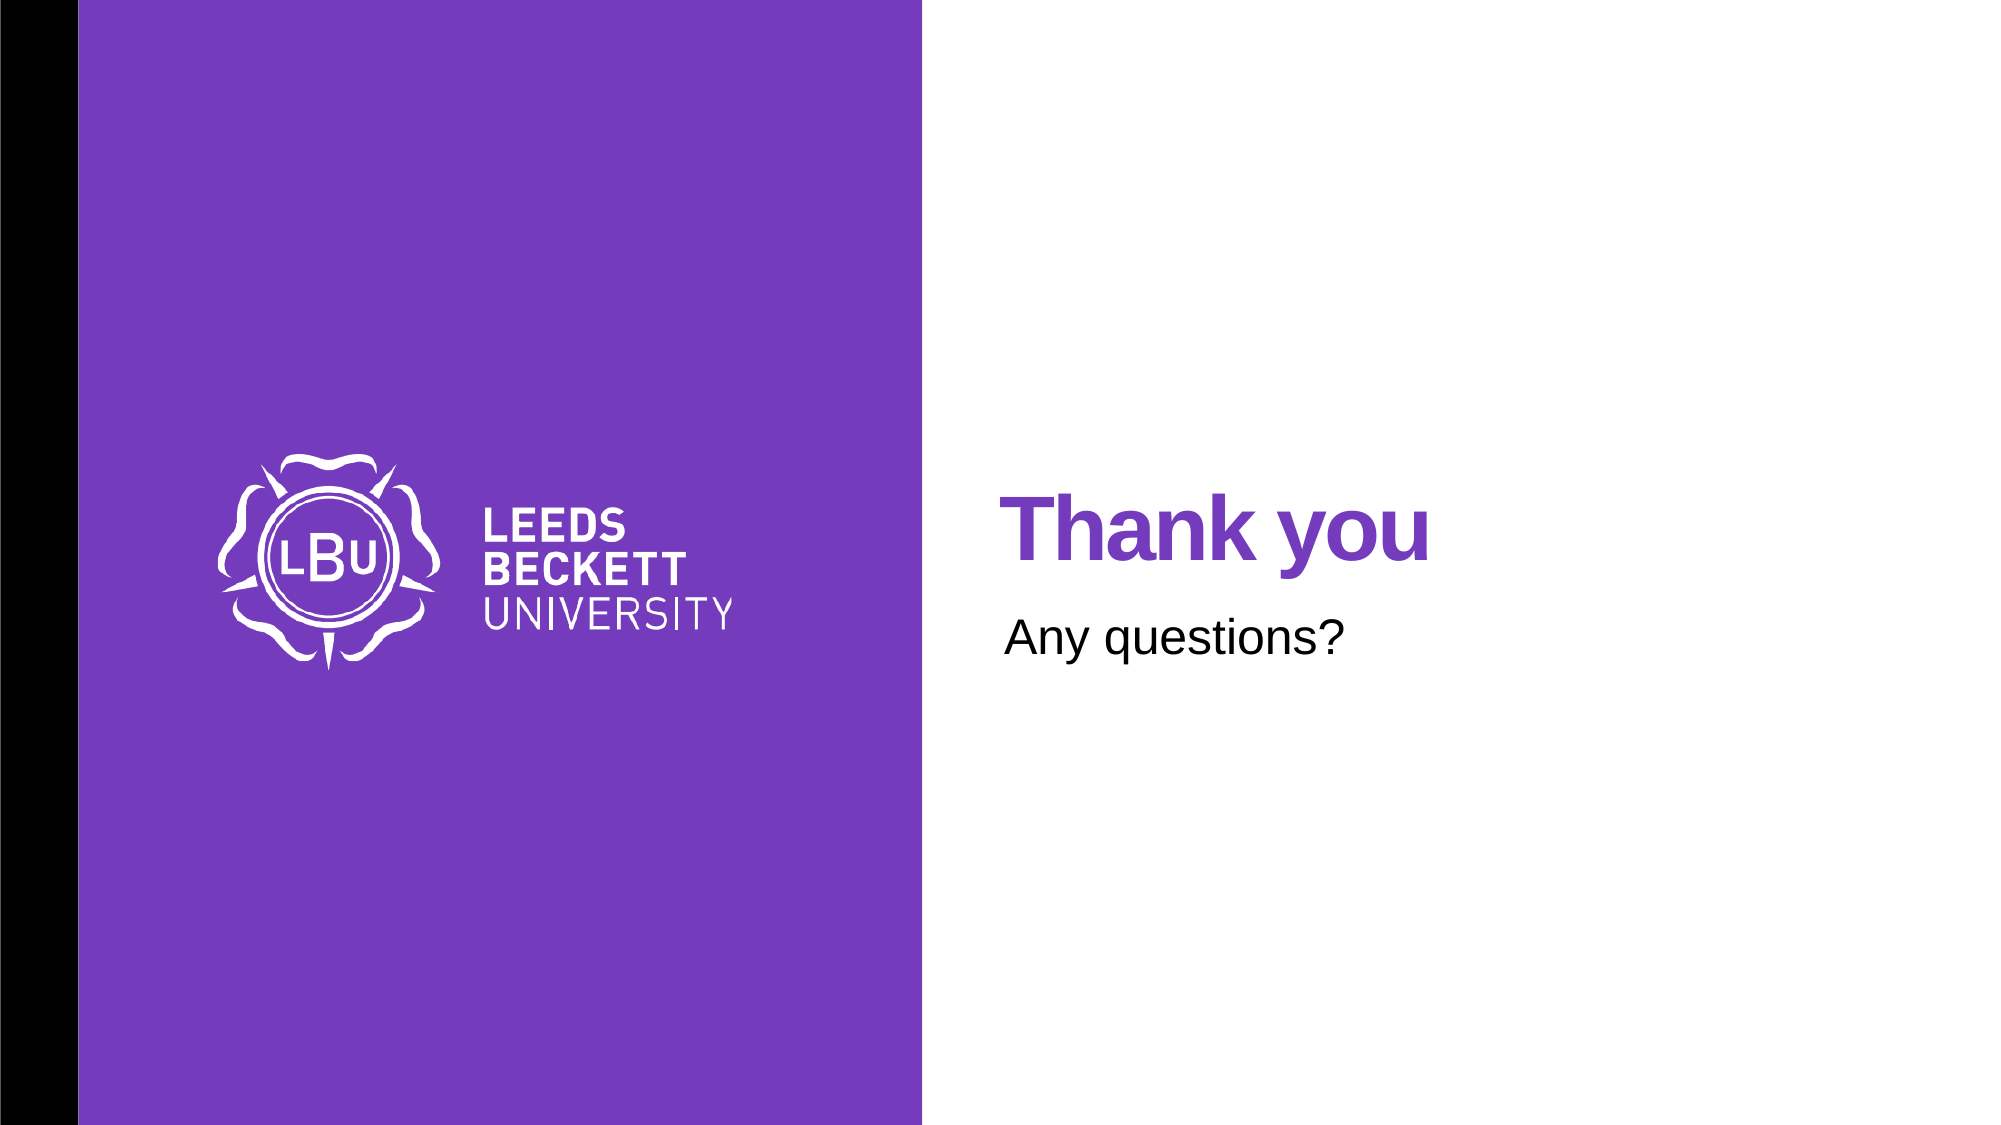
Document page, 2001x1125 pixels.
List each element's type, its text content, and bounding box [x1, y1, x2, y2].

subtitle Any questions? [1004, 604, 1923, 644]
